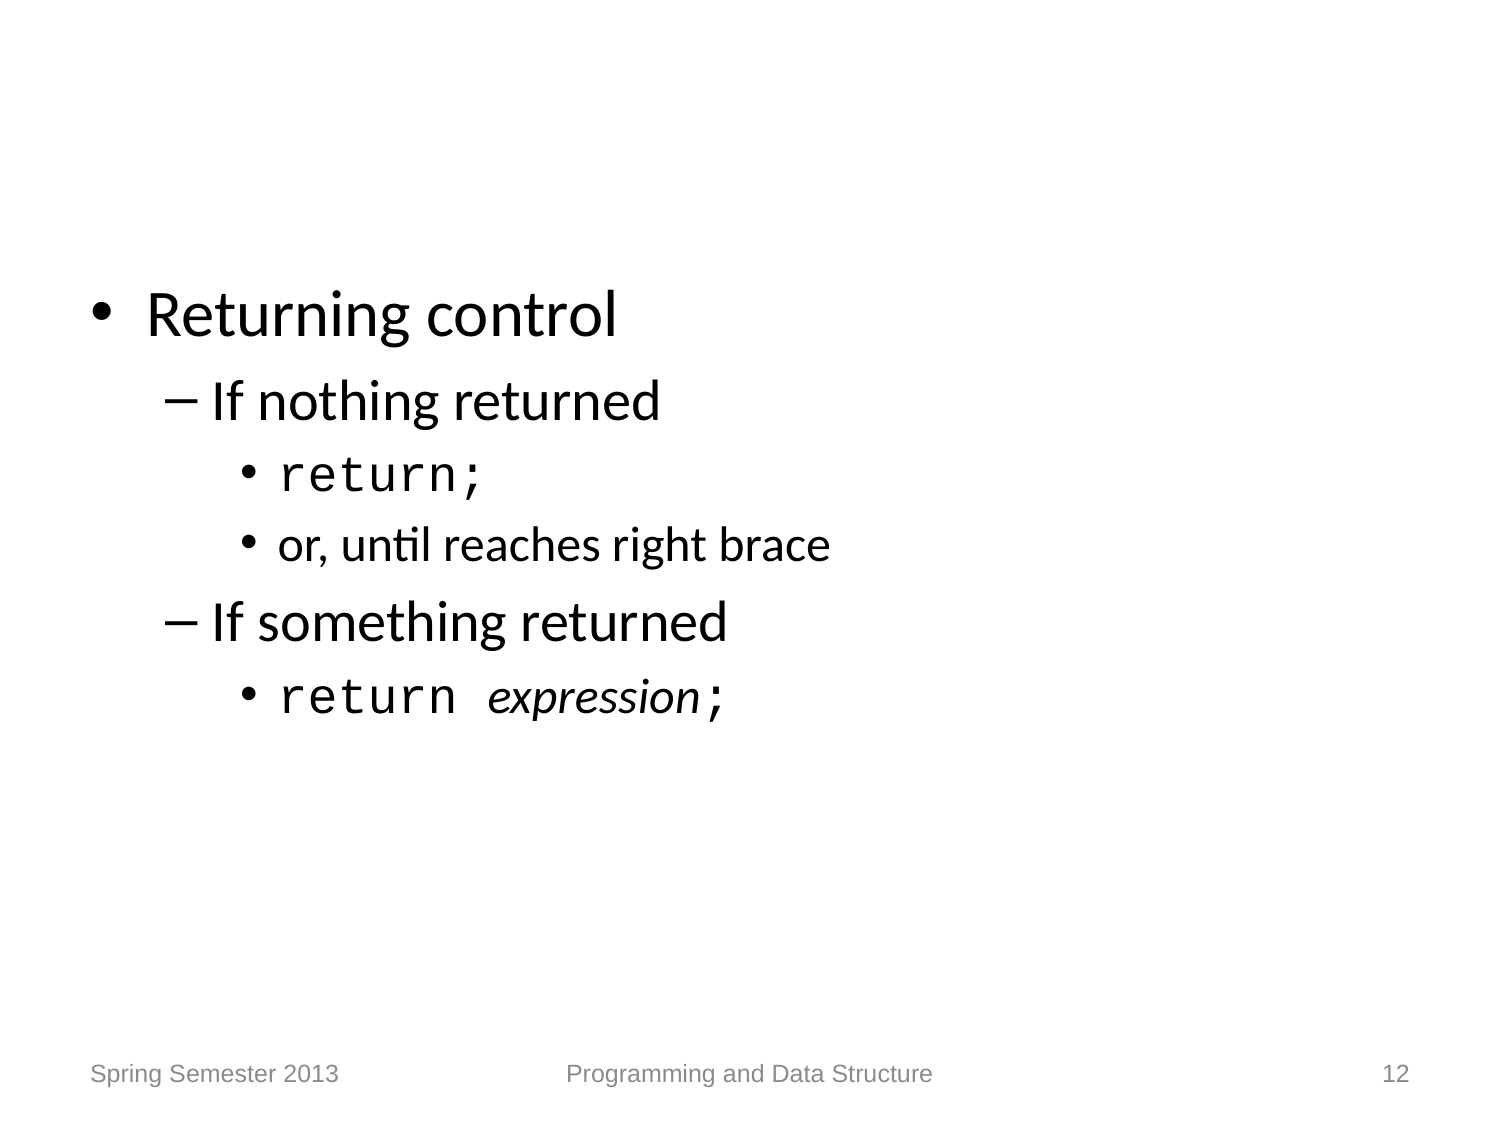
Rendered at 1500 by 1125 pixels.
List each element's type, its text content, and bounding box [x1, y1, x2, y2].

list Returning control If nothing returned return; or, until reaches right brace If something returned return expression; [74, 262, 1426, 1006]
footer Programming and Data Structure [512, 1042, 988, 1103]
slide_number 12 [1074, 1042, 1425, 1103]
slide_number Spring Semester 2013 [75, 1042, 425, 1103]
